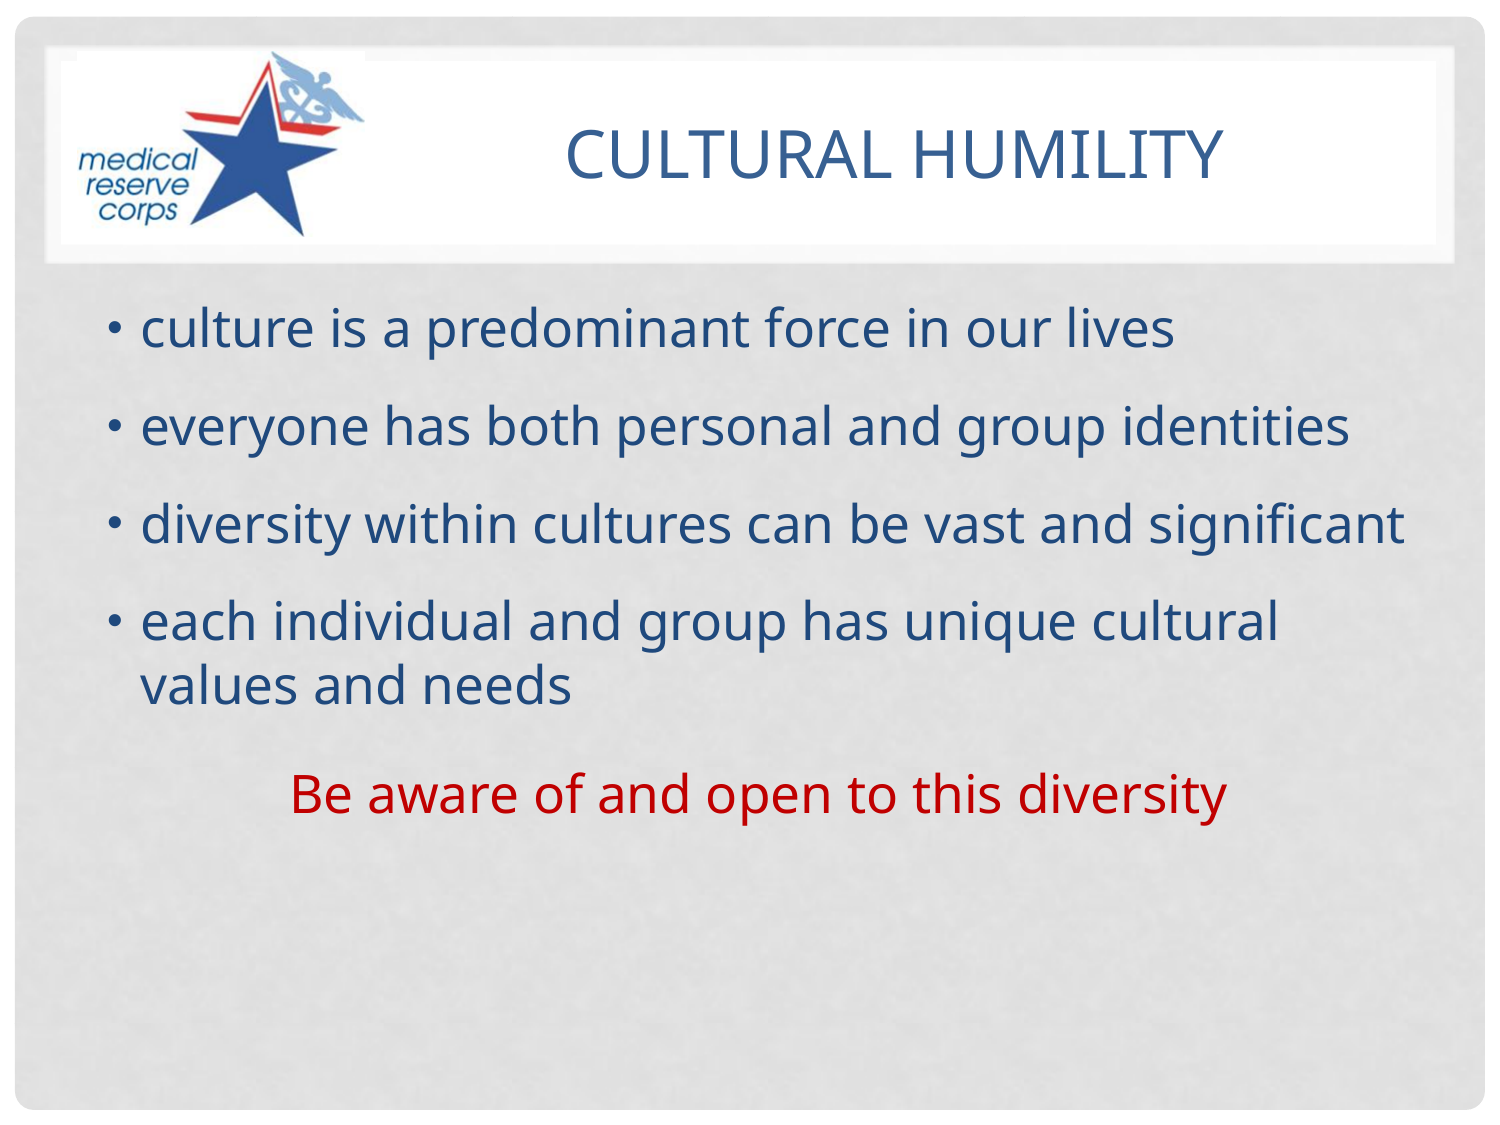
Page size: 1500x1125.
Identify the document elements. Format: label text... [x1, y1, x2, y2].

list culture is a predominant force in our lives everyone has both personal and group identities diversity within cultures can be vast and significant each individual and group has unique cultural values and needs Be aware of and open to this diversity [75, 287, 1425, 909]
title Cultural humility [364, 66, 1425, 238]
picture [77, 51, 365, 237]
